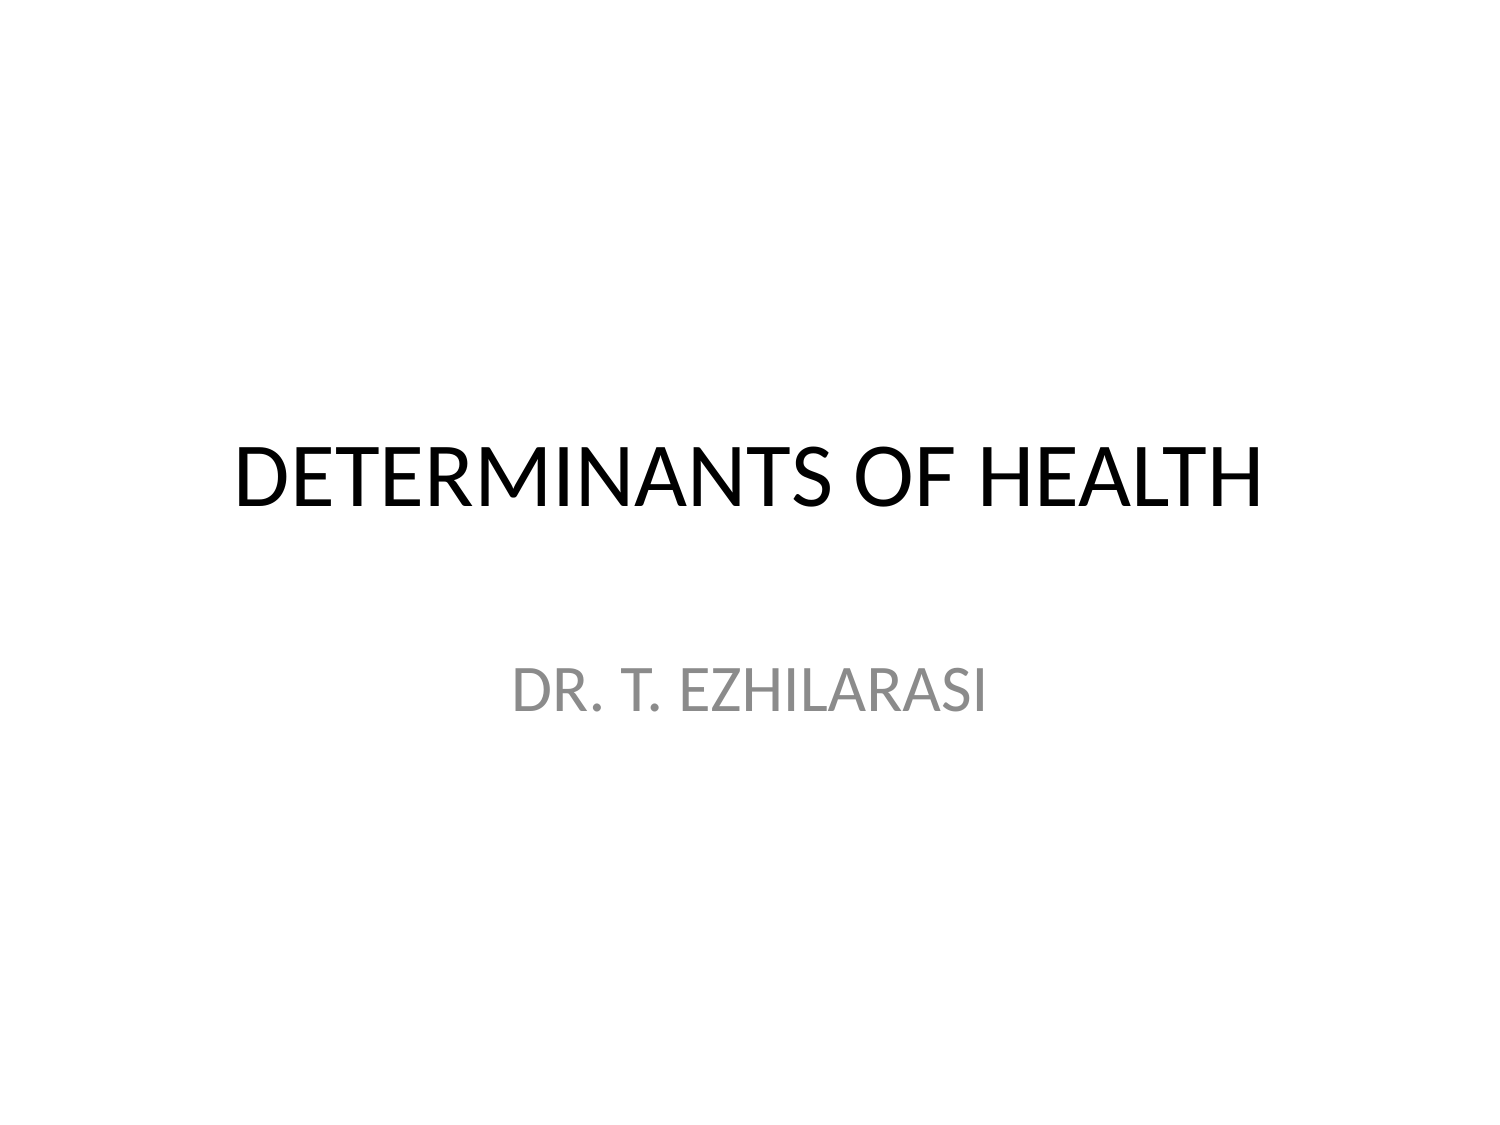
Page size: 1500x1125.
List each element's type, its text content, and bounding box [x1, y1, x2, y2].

subtitle DR. T. EZHILARASI [225, 637, 1275, 925]
title DETERMINANTS OF HEALTH [112, 349, 1388, 591]
